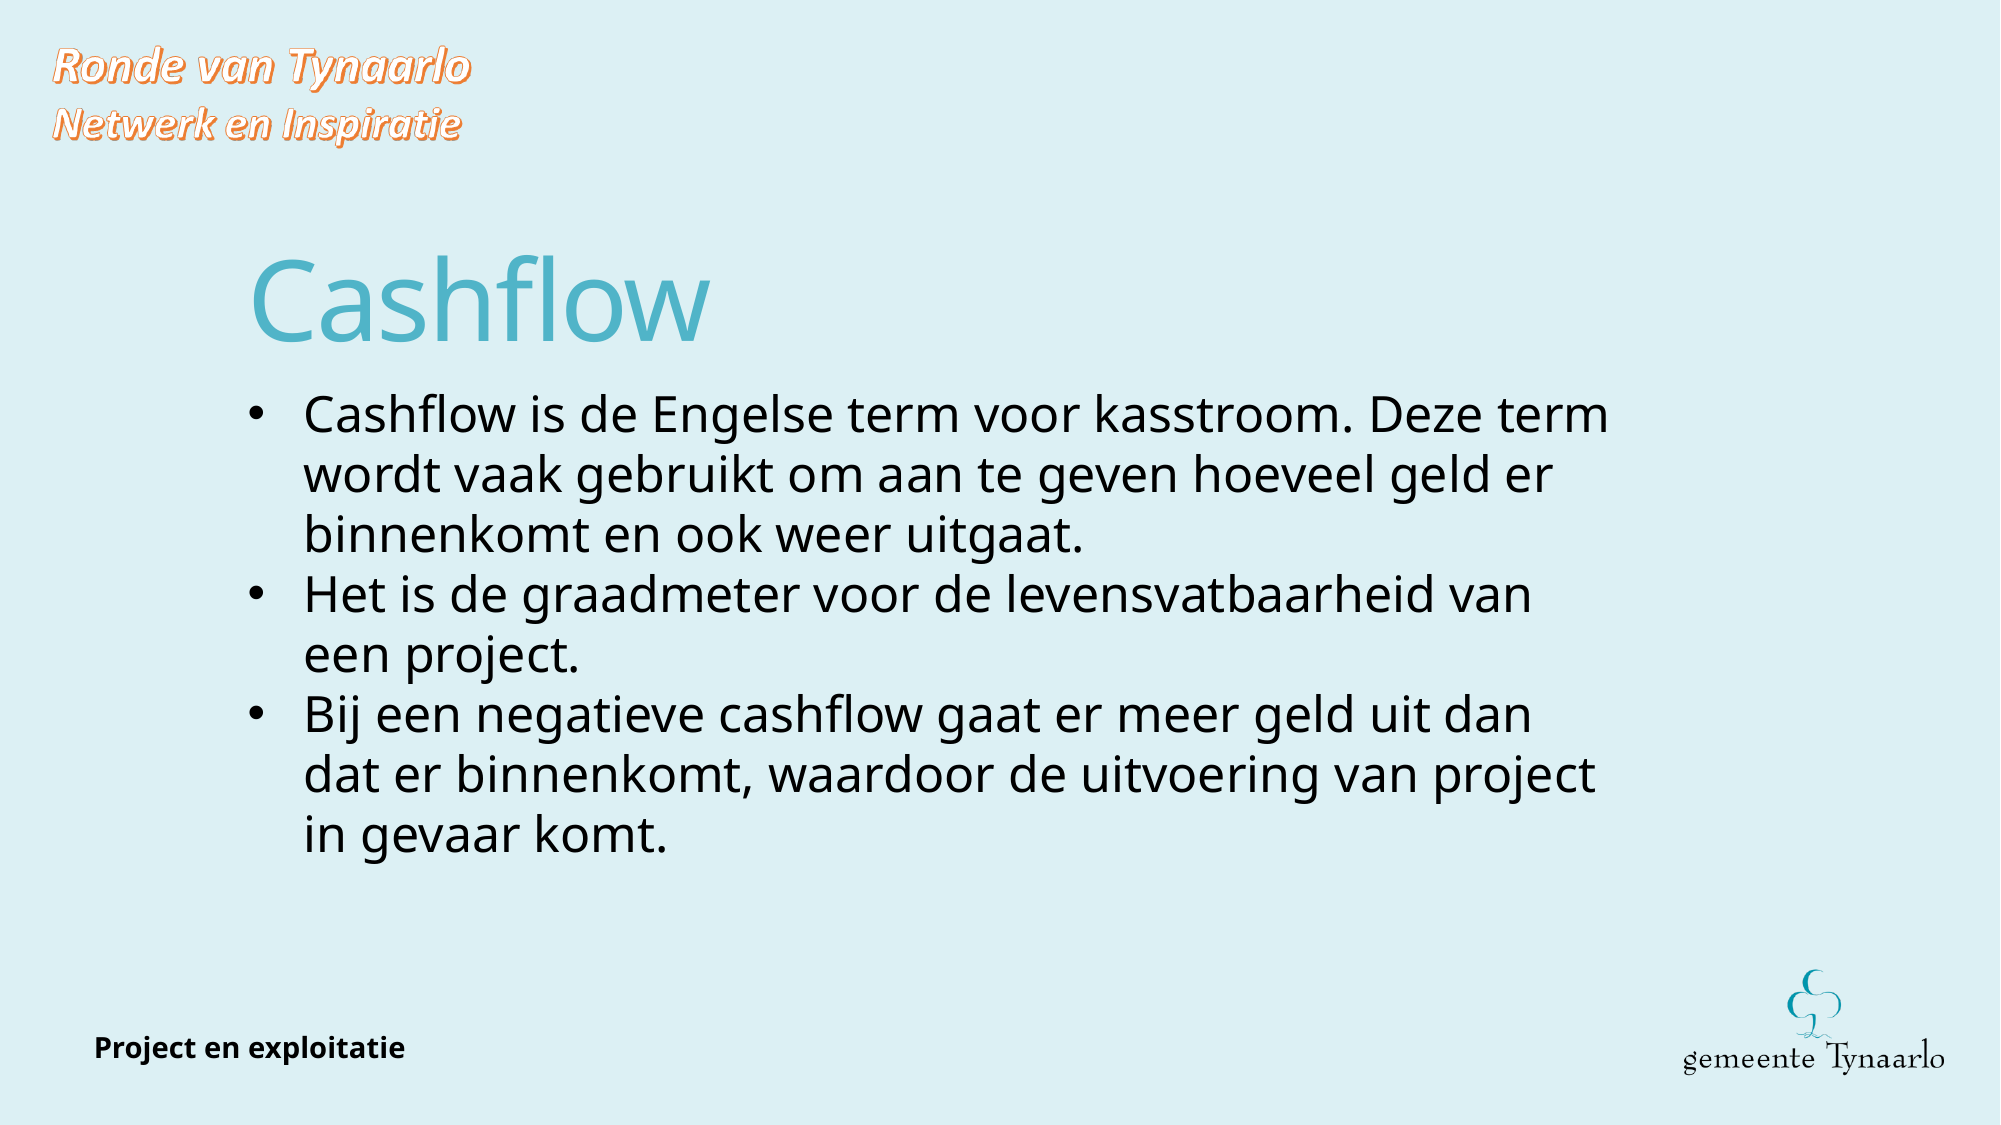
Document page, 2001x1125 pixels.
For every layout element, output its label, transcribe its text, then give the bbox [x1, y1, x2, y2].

text_box Cashflow [232, 171, 1629, 374]
picture [1684, 964, 1944, 1080]
text_box Cashflow is de Engelse term voor kasstroom. Deze term wordt vaak gebruikt om aan te geven hoeveel geld er binnenkomt en ook weer uitgaat. Het is de graadmeter voor de levensvatbaarheid van een project. Bij een negatieve cashflow gaat er meer geld uit dan dat er binnenkomt, waardoor de uitvoering van project in gevaar komt. [232, 374, 1629, 1125]
picture [39, 26, 492, 159]
text_box 6. Project en exploitatie [0, 1021, 559, 1072]
